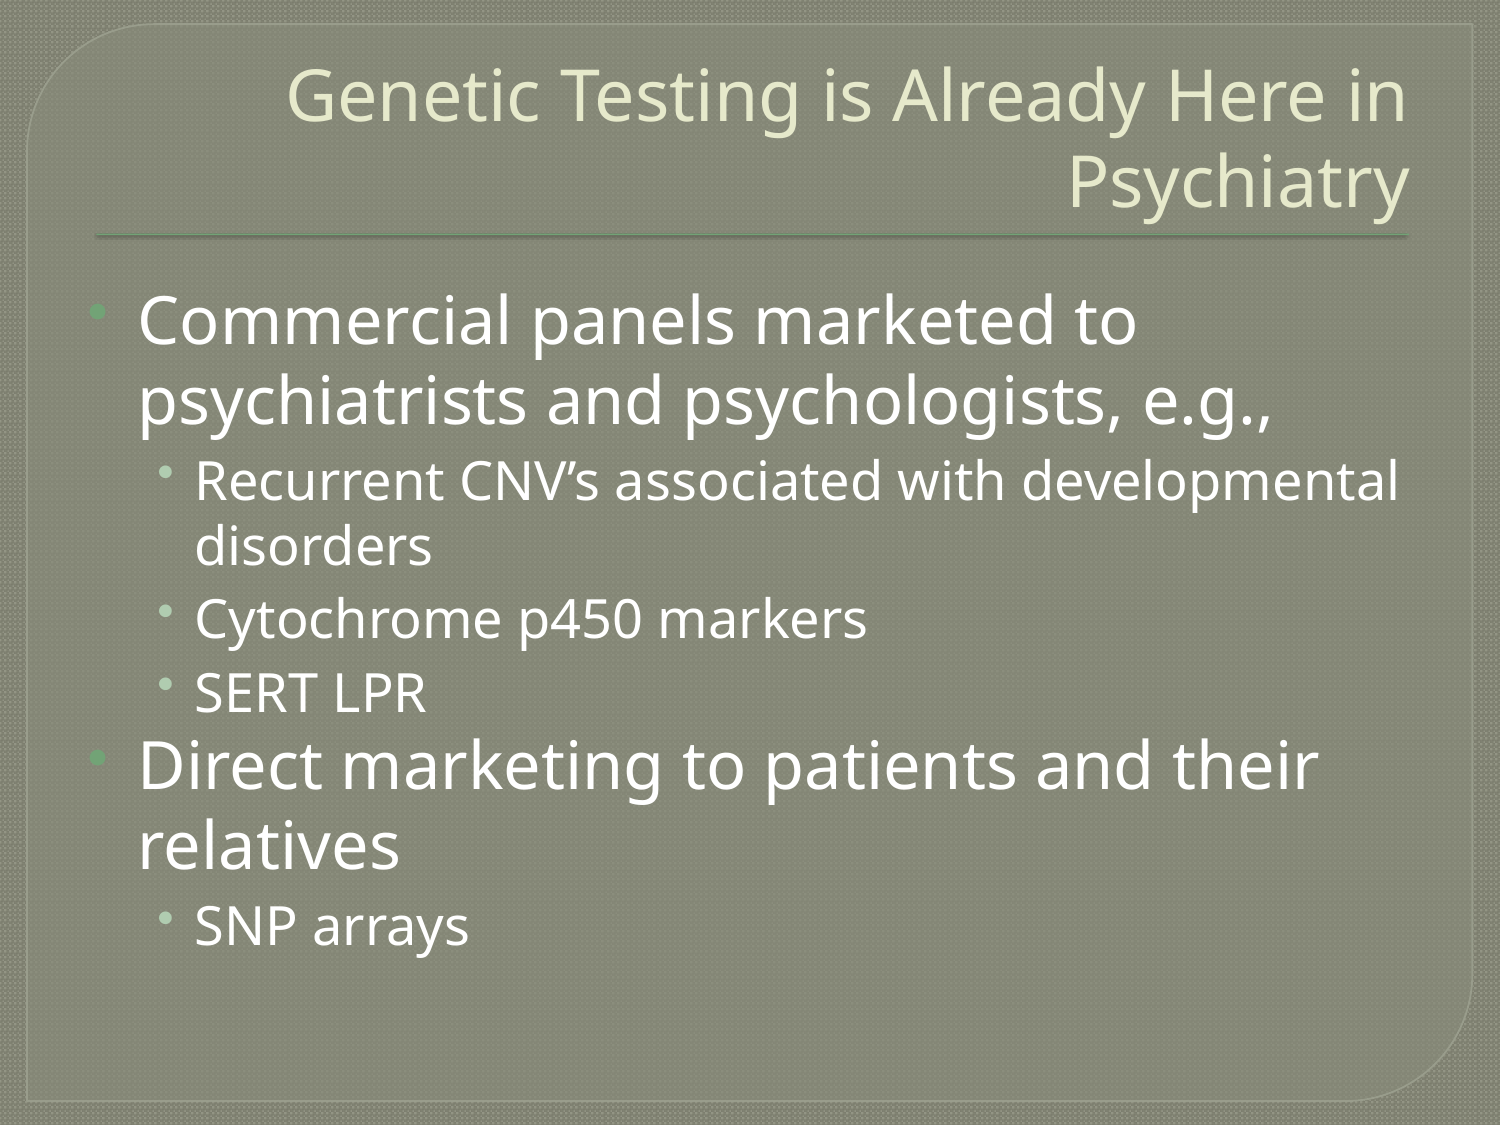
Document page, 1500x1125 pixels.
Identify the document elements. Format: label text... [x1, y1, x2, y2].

list Commercial panels marketed to psychiatrists and psychologists, e.g., Recurrent CNV’s associated with developmental disorders Cytochrome p450 markers SERT LPR Direct marketing to patients and their relatives SNP arrays [75, 270, 1425, 1013]
title Genetic Testing is Already Here in Psychiatry [75, 41, 1425, 230]
